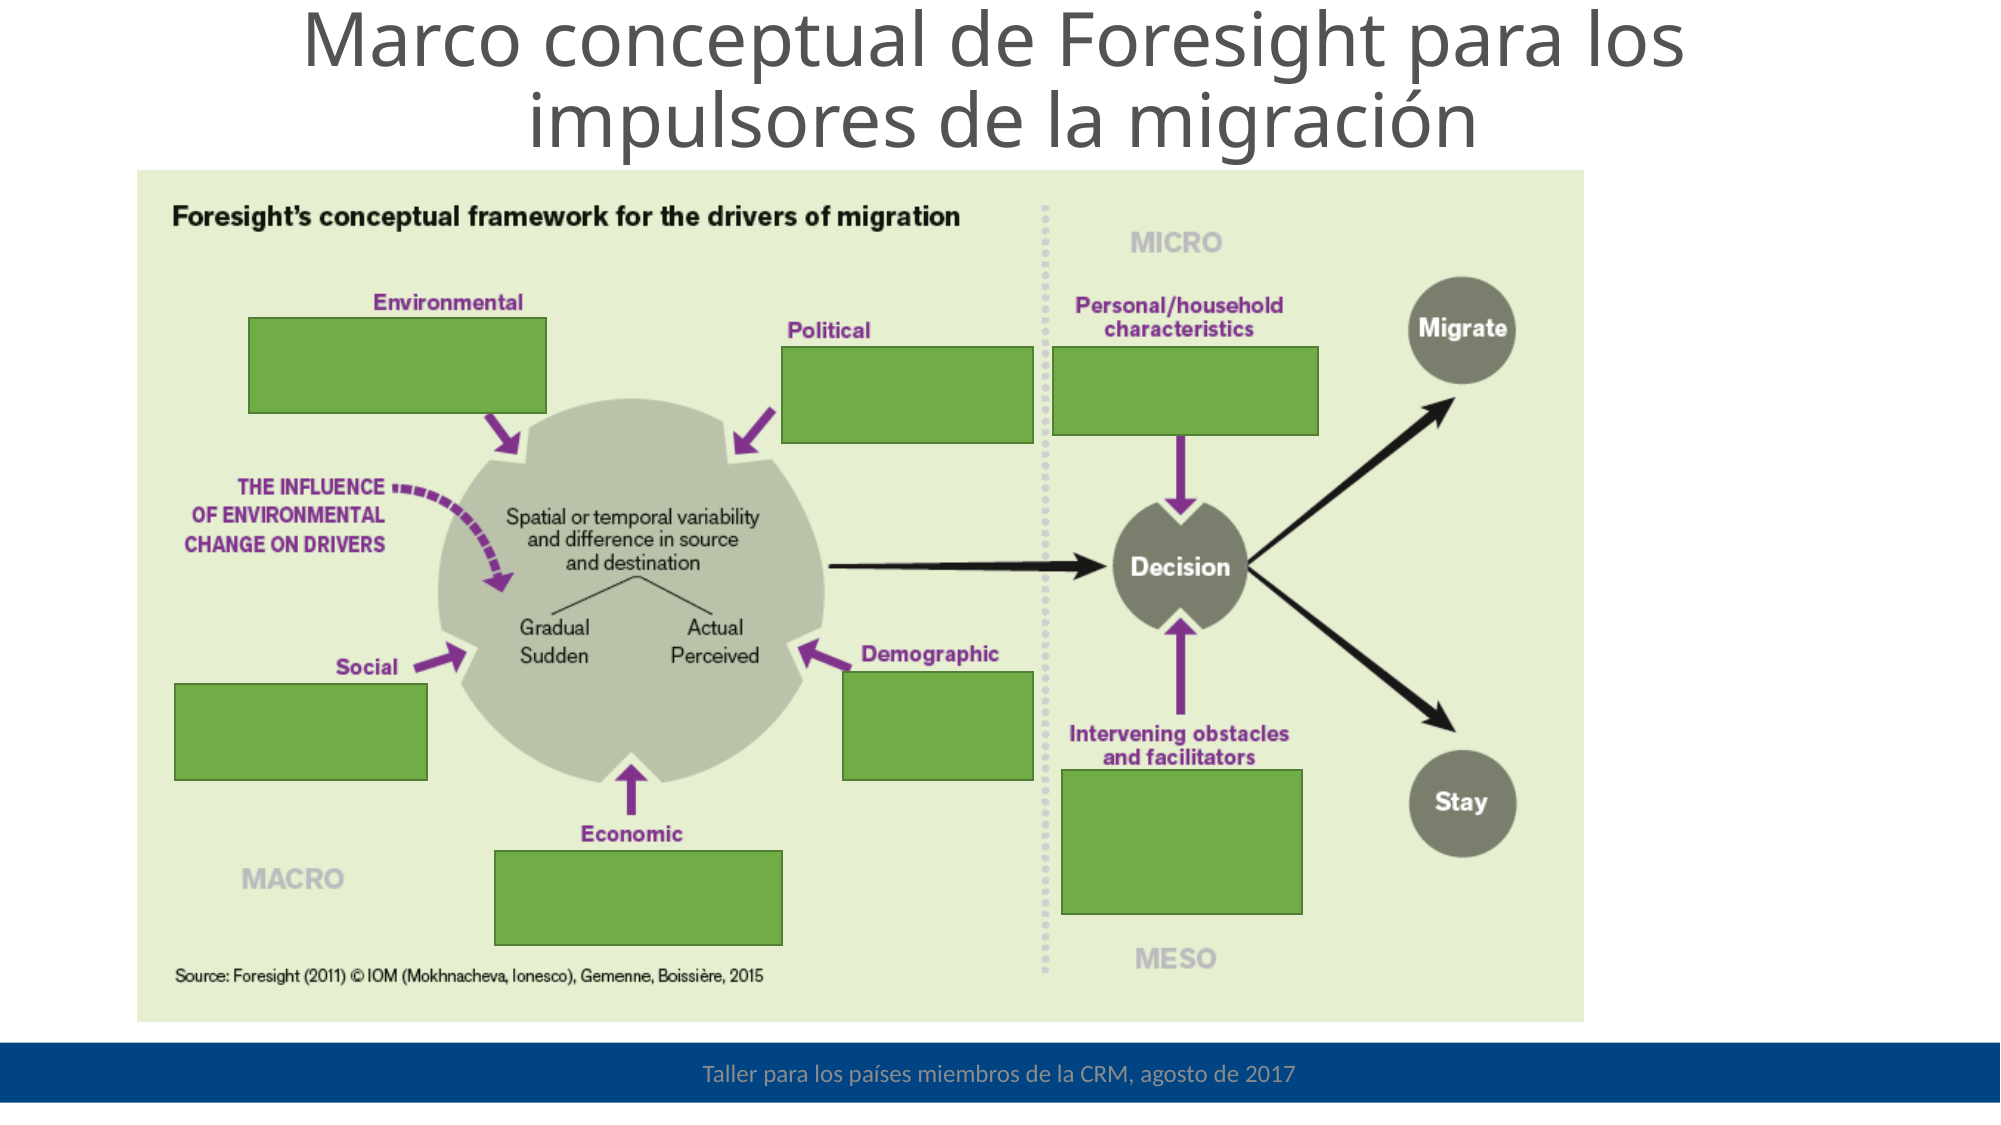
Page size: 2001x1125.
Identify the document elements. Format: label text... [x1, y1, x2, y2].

text_box Marco conceptual de Foresight para los impulsores de la migración [0, 30, 2000, 135]
picture [137, 170, 1584, 1022]
text_box Taller para los países miembros de la CRM, agosto de 2017 [0, 1042, 2000, 1103]
